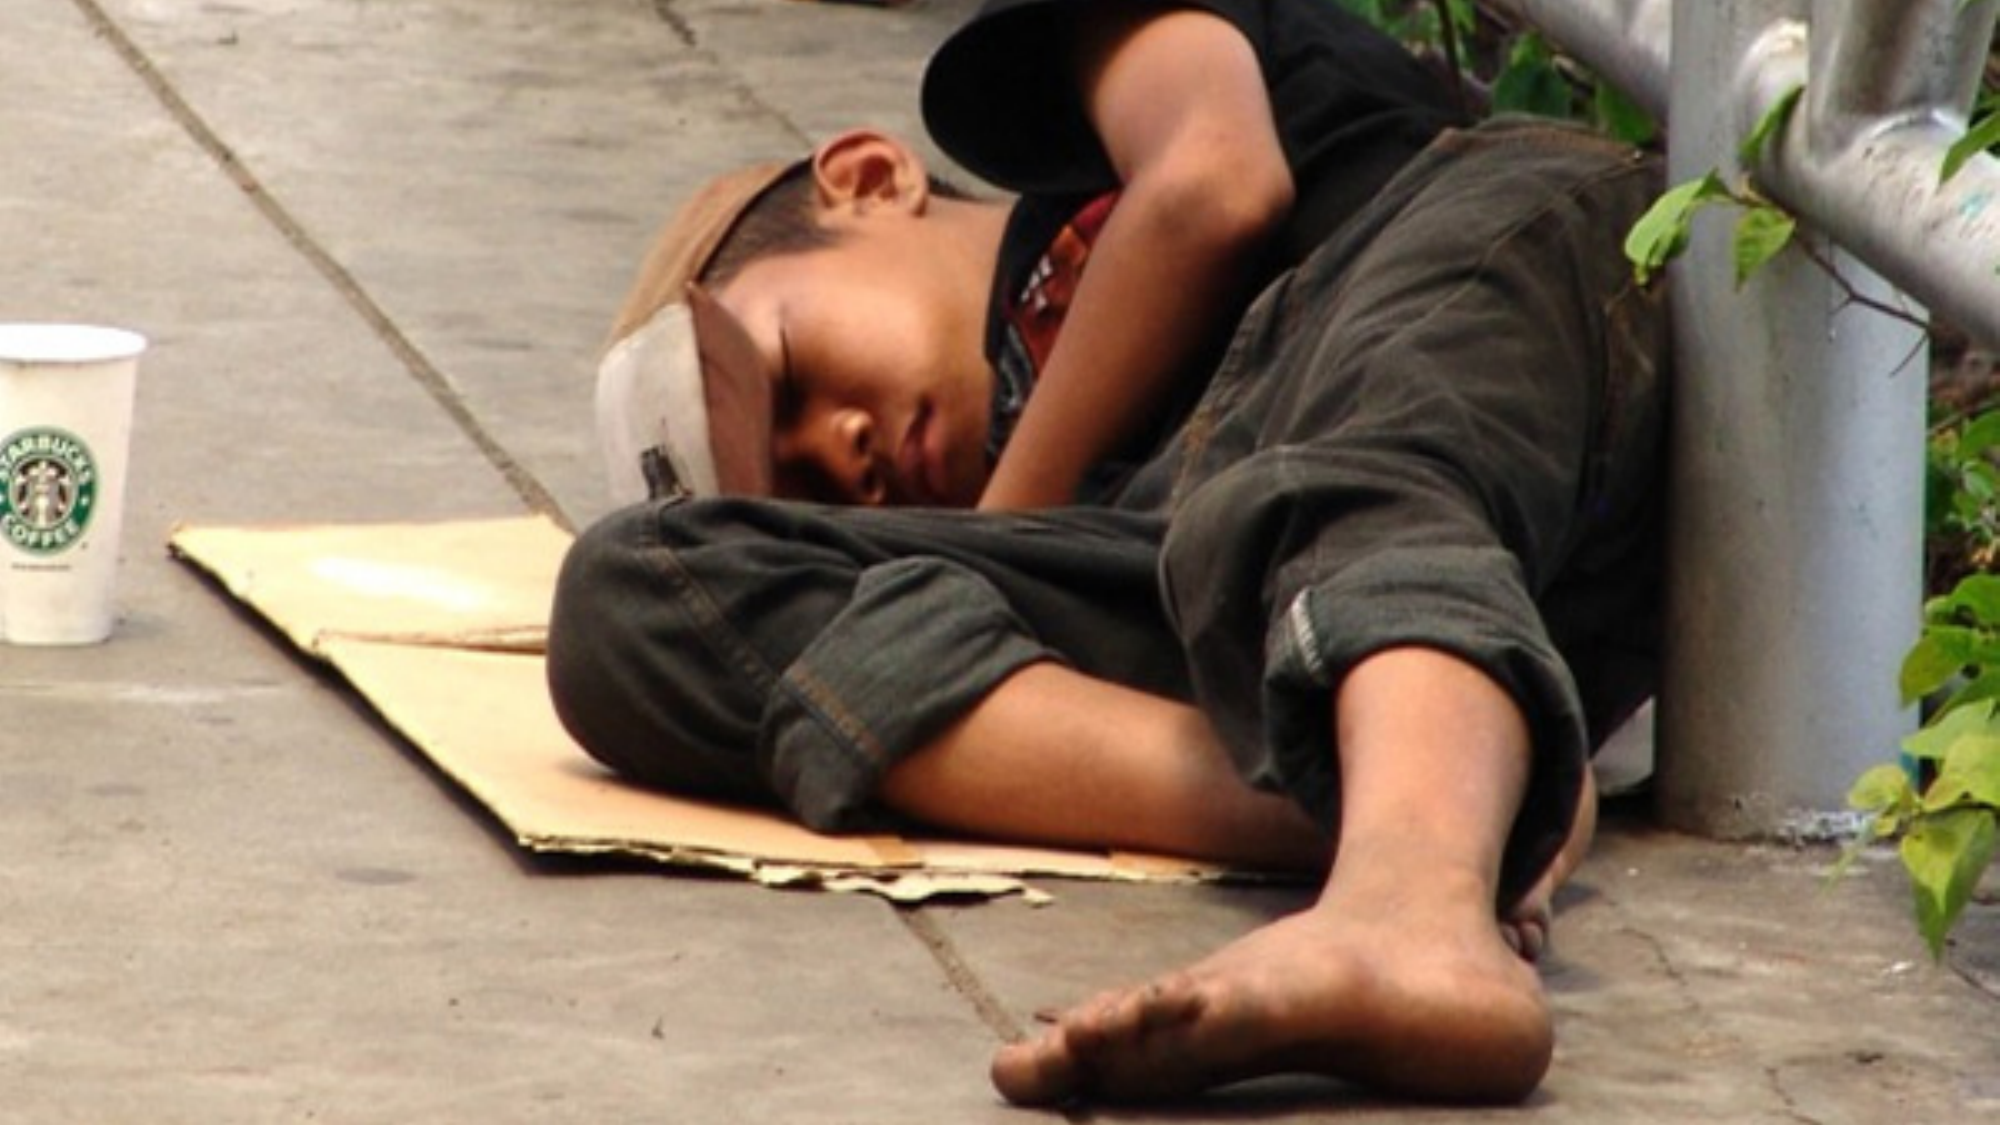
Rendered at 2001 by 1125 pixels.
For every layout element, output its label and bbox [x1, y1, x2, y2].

list [0, 0, 2000, 1125]
